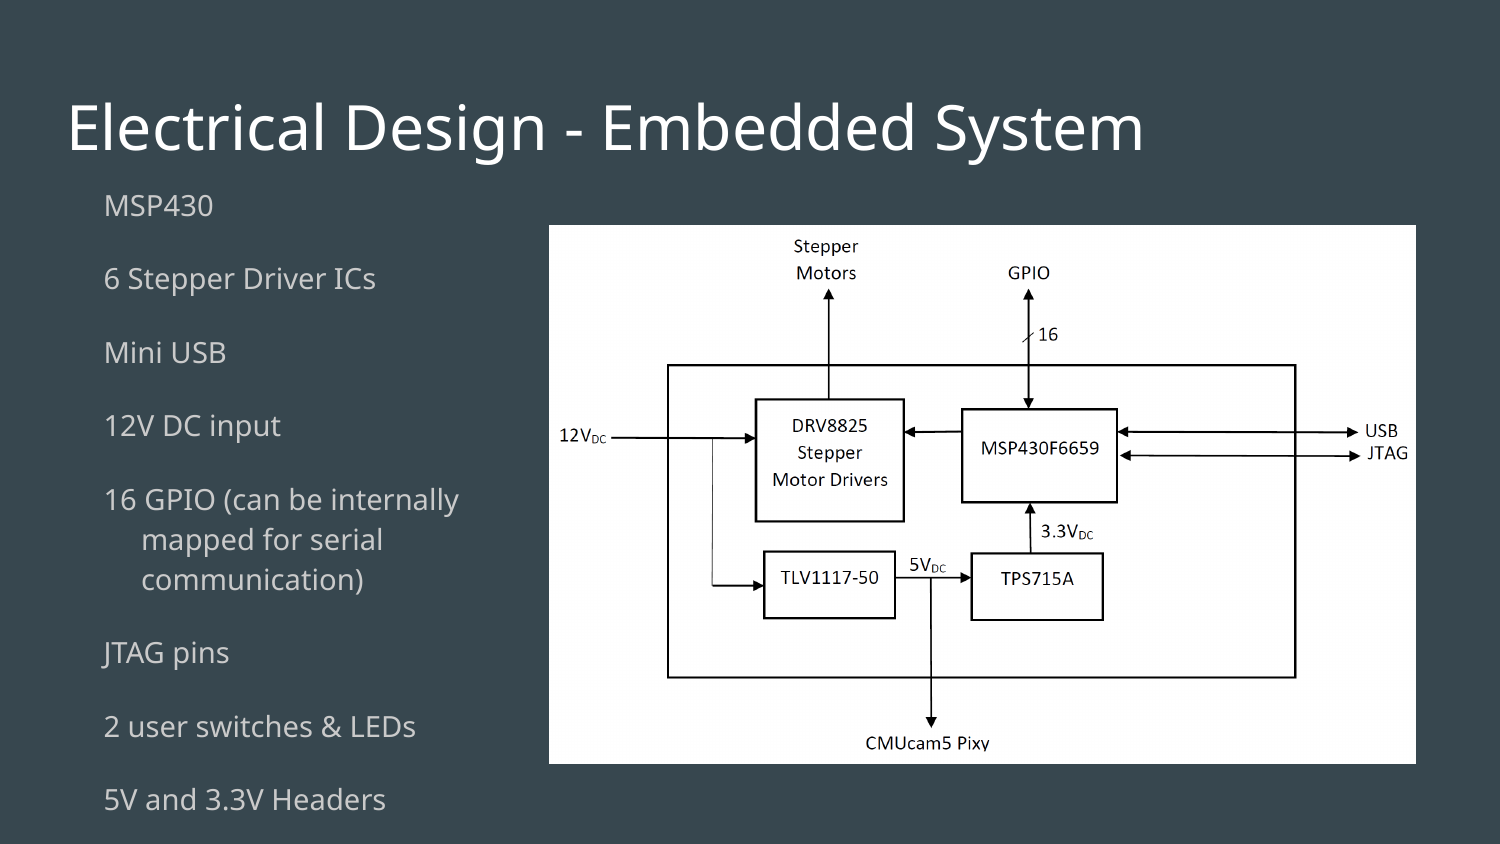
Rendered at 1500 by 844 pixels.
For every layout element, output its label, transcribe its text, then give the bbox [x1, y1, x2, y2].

picture [548, 224, 1416, 765]
title Electrical Design - Embedded System [51, 72, 1449, 167]
list MSP430 6 Stepper Driver ICs Mini USB 12V DC input 16 GPIO (can be internally mapped for serial communication) JTAG pins 2 user switches & LEDs 5V and 3.3V Headers [51, 166, 536, 728]
